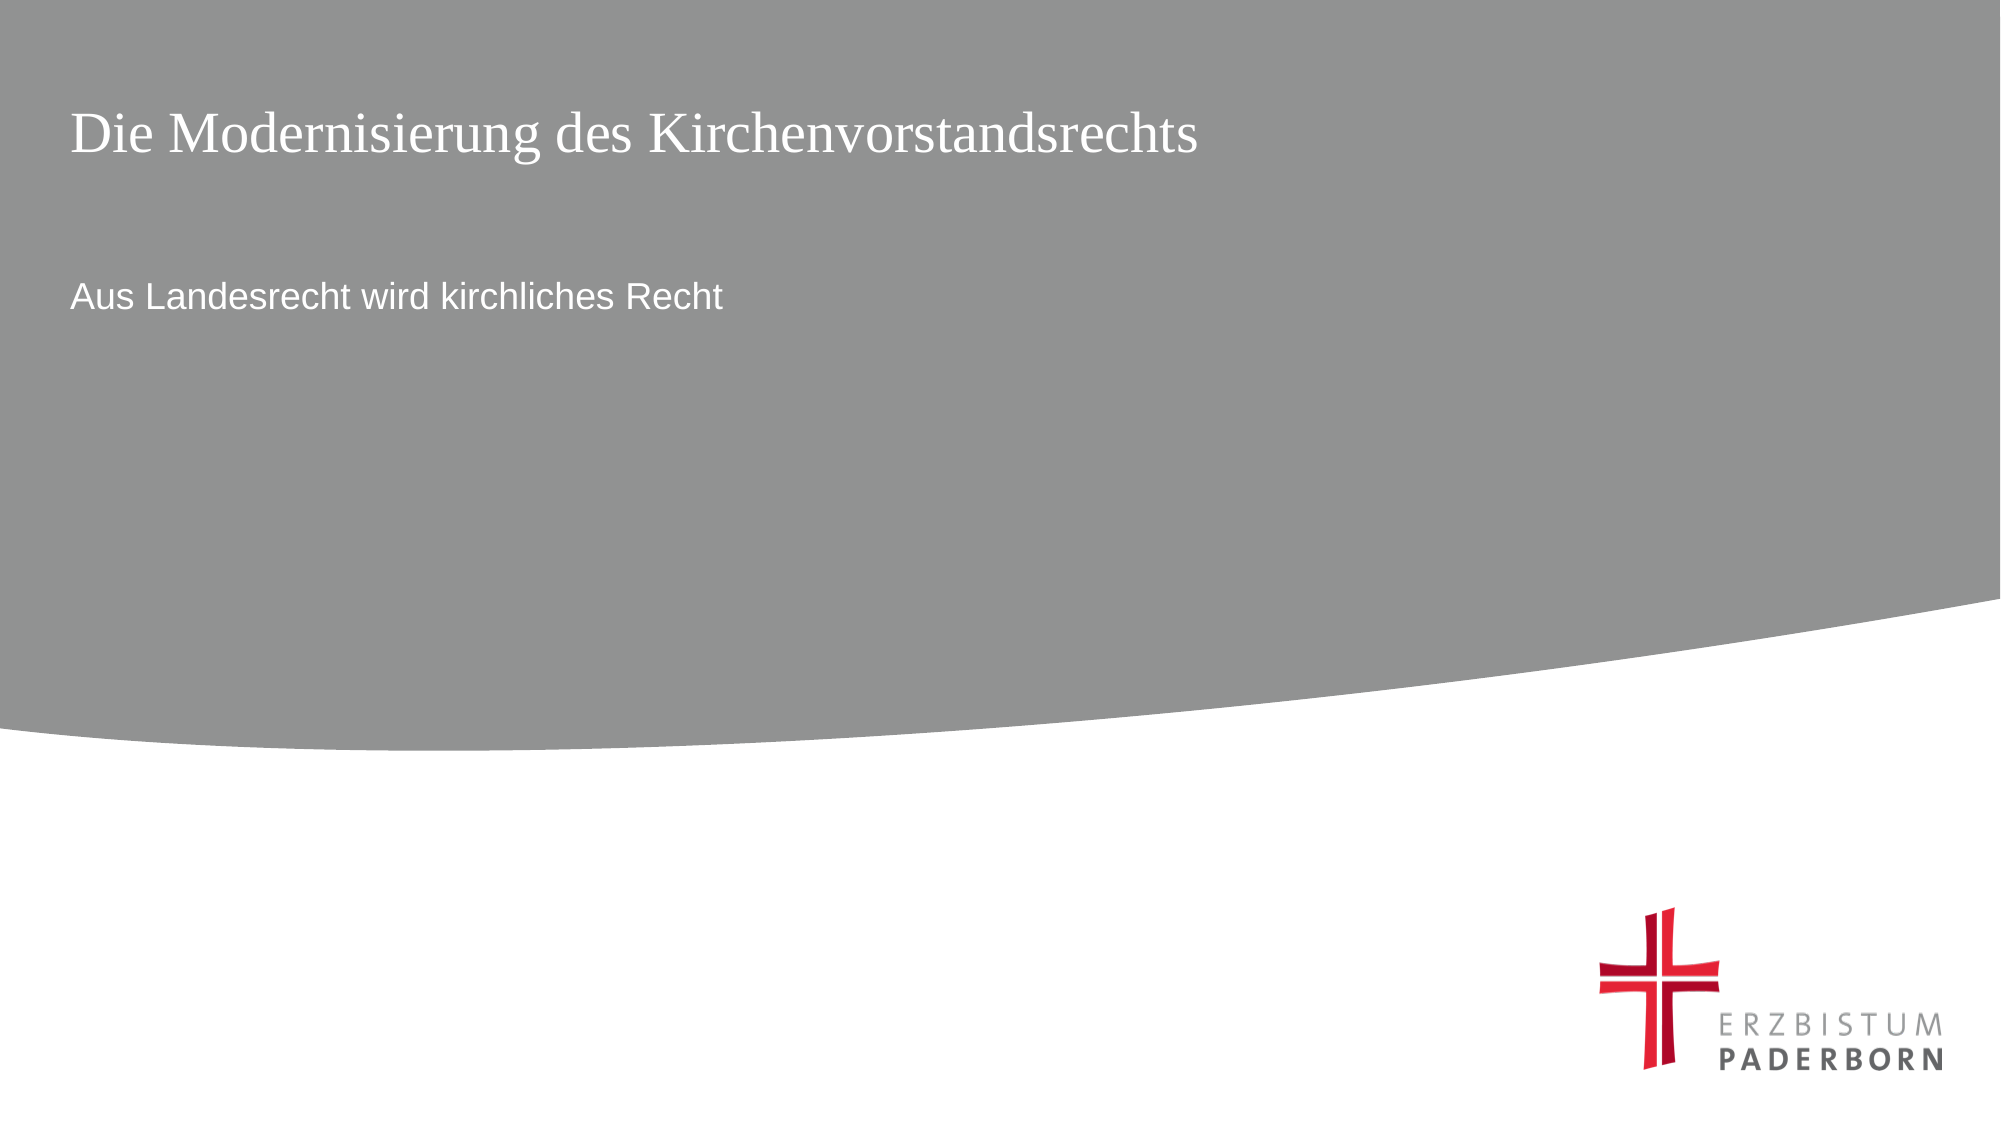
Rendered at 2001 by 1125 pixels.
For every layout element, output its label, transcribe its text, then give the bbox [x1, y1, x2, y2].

list Aus Landesrecht wird kirchliches Recht [58, 245, 1511, 344]
picture [1599, 907, 1942, 1071]
list Die Modernisierung des Kirchenvorstandsrechts [58, 60, 1511, 216]
